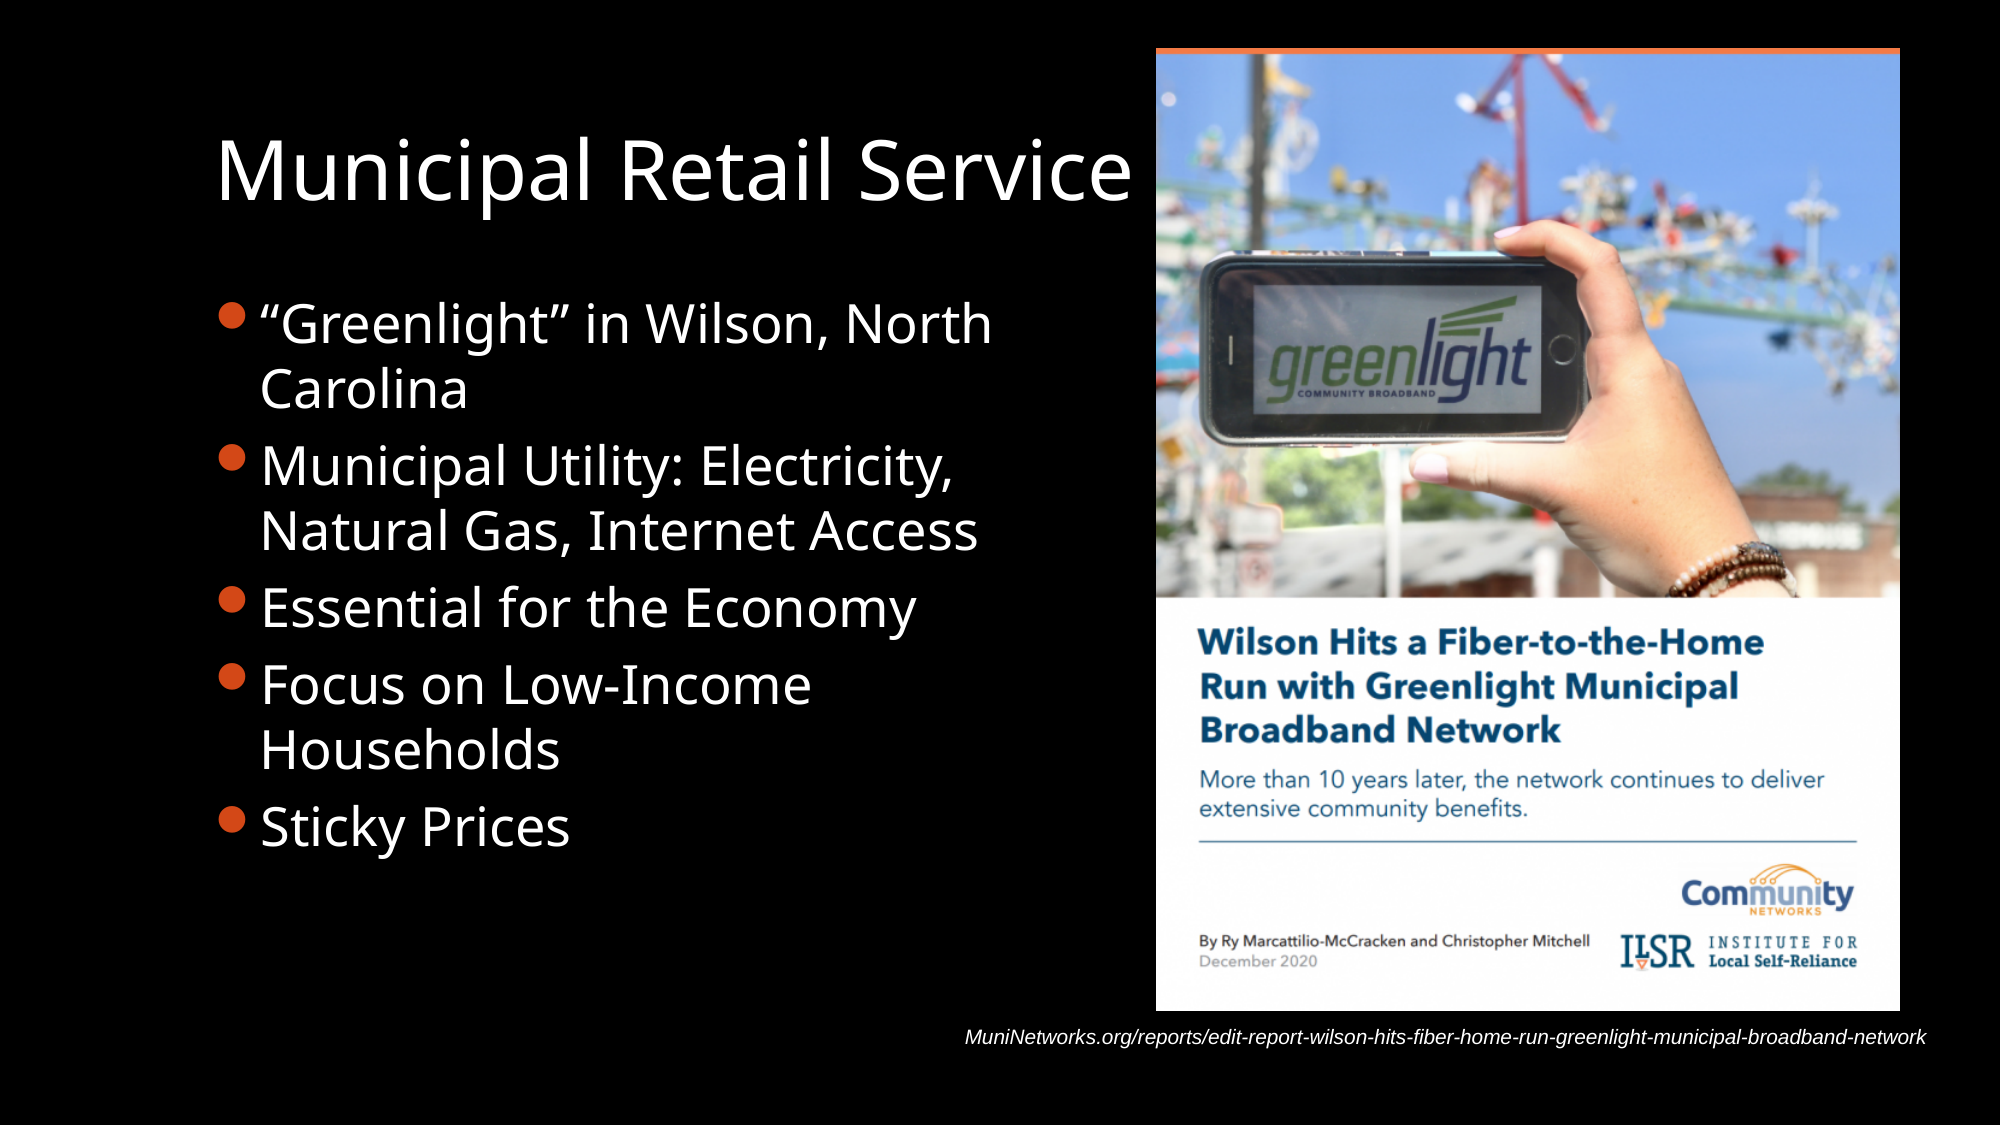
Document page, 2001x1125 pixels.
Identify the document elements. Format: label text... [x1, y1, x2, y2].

text_box MuniNetworks.org/reports/edit-report-wilson-hits-fiber-home-run-greenlight-municipal-broadband-network [950, 1015, 2000, 1056]
picture [1156, 48, 1901, 1012]
title Municipal Retail Service [200, 45, 1900, 233]
list “Greenlight” in Wilson, North Carolina Municipal Utility: Electricity, Natural Gas, Internet Access Essential for the Economy Focus on Low-Income Households Sticky Prices [200, 281, 1100, 1020]
